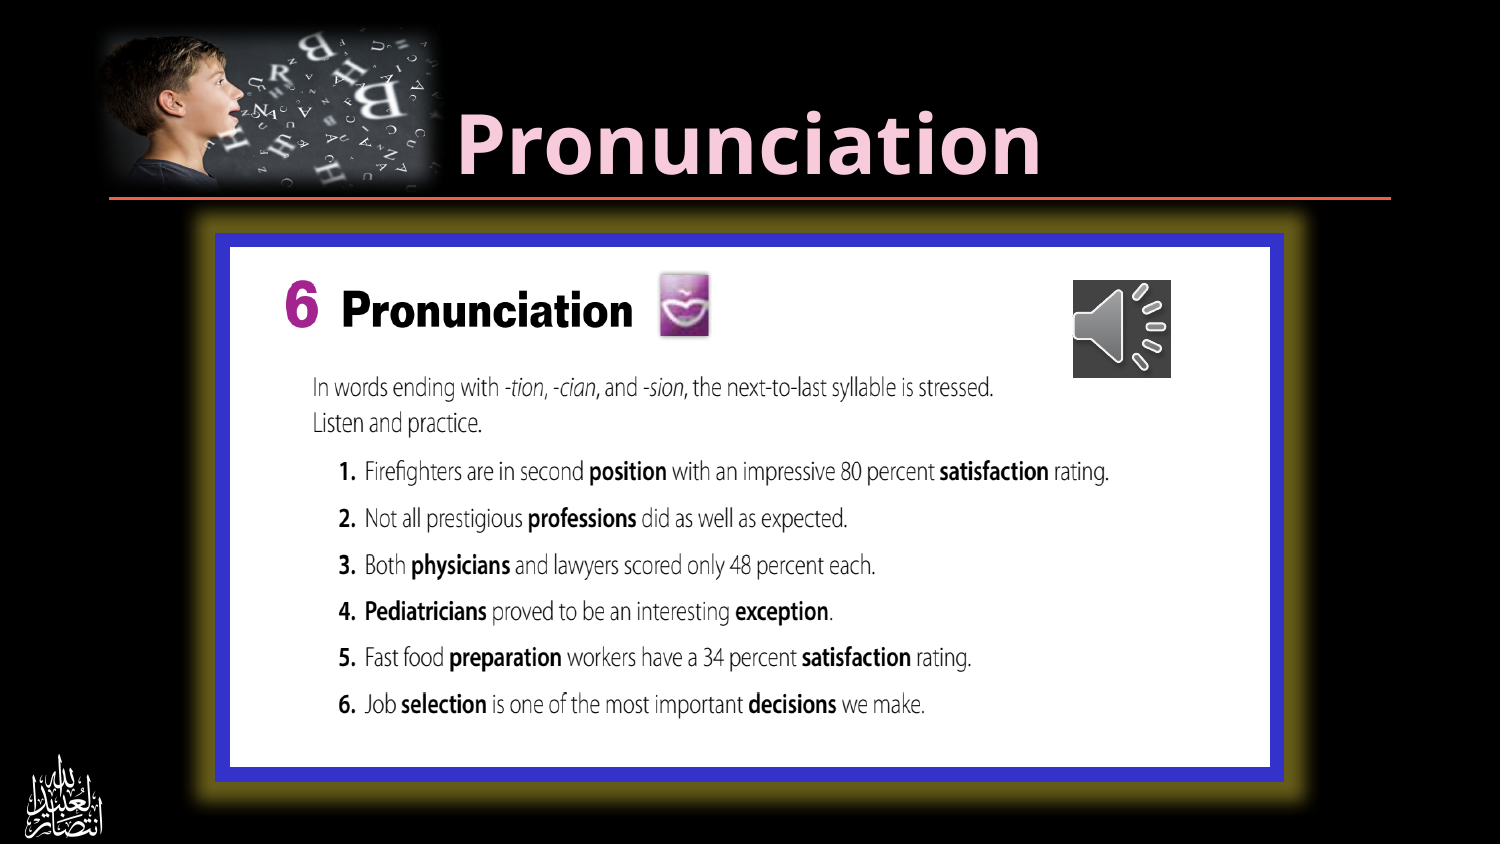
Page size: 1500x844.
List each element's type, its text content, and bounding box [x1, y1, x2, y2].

picture [88, 17, 449, 199]
title Pronunciation [453, 76, 1073, 171]
picture [229, 246, 1271, 768]
picture [19, 749, 111, 844]
